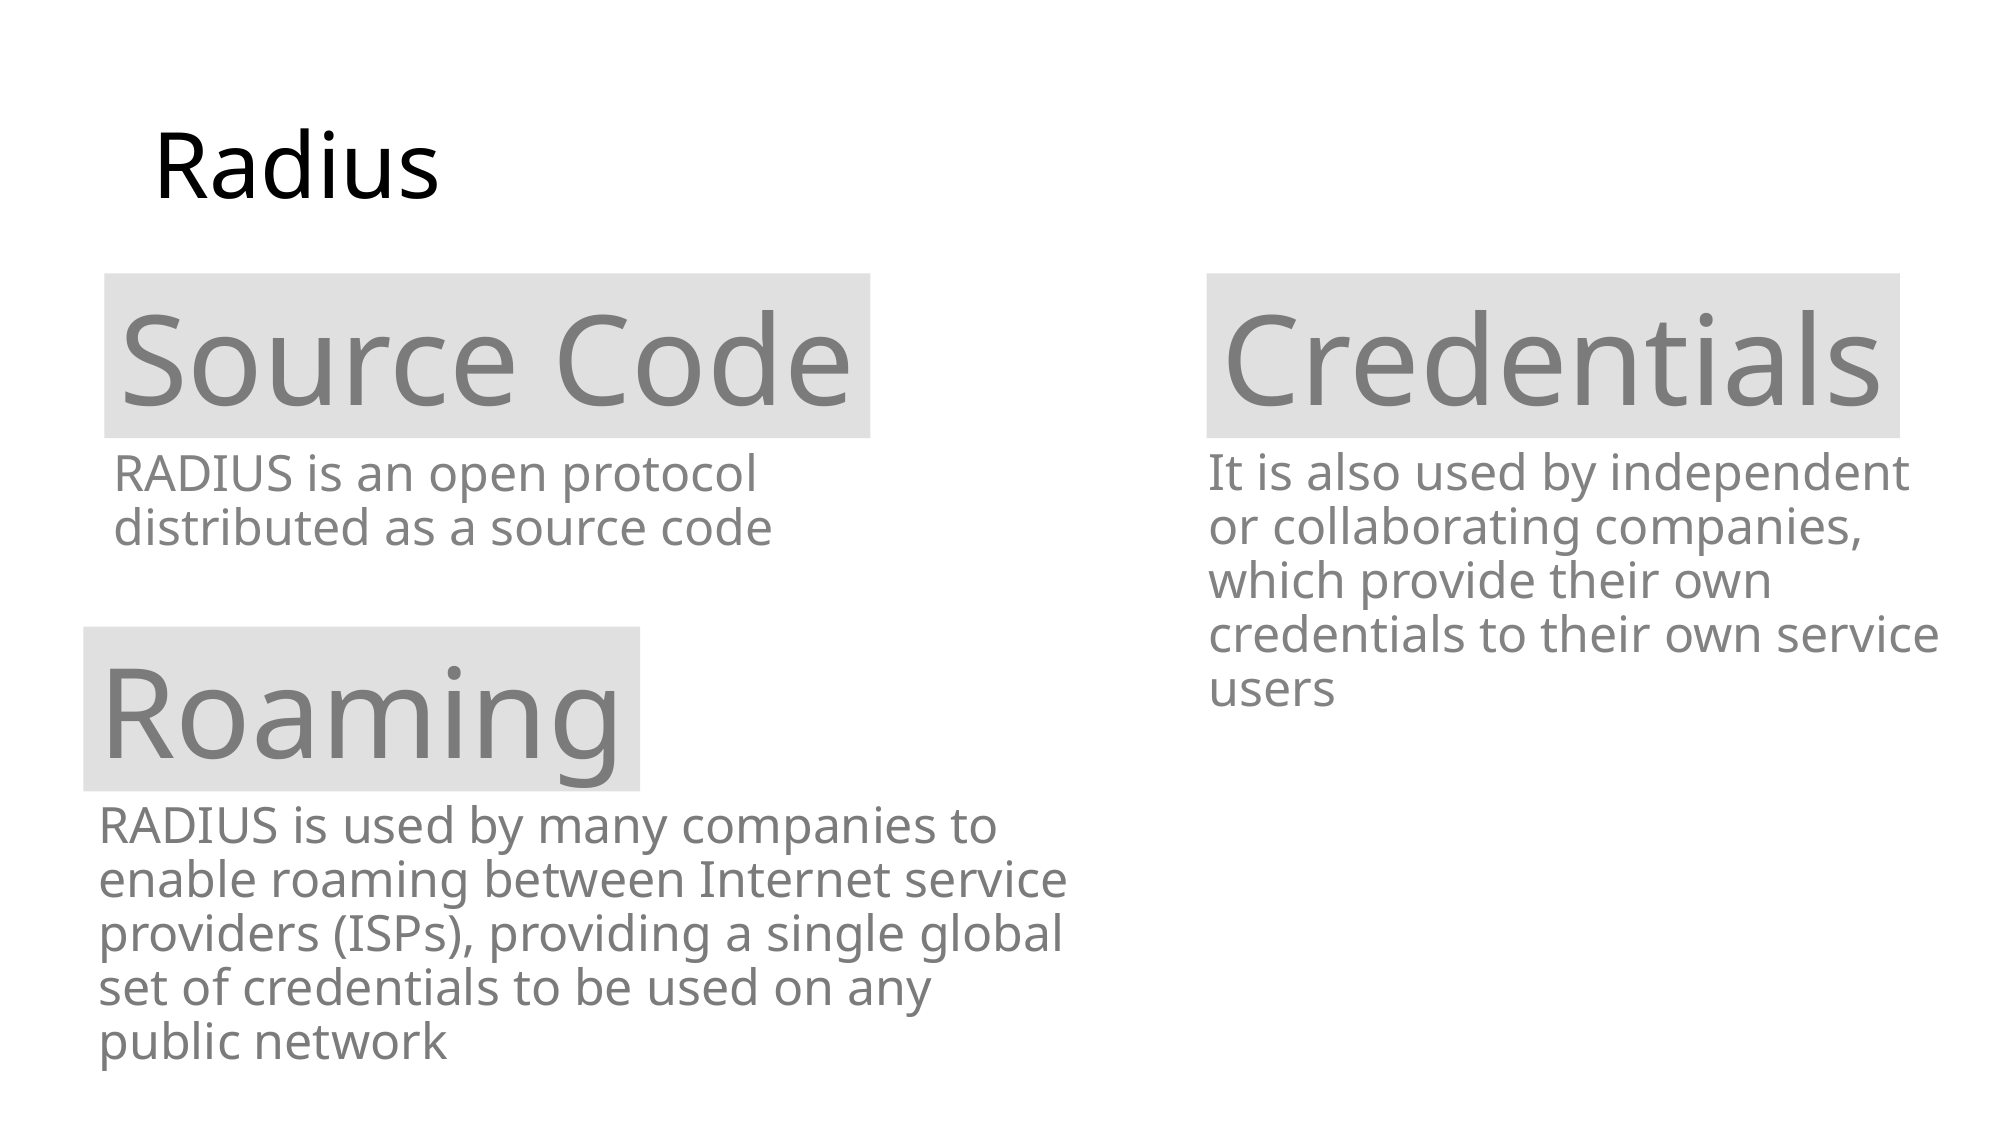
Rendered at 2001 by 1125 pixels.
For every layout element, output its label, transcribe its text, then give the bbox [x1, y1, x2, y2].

text_box It is also used by independent or collaborating companies, which provide their own credentials to their own service users [1193, 440, 1975, 755]
text_box RADIUS is an open protocol distributed as a source code [98, 441, 934, 595]
text_box RADIUS is used by many companies to enable roaming between Internet service providers (ISPs), providing a single global set of credentials to be used on any public network [83, 793, 1100, 1107]
title Radius [137, 59, 1863, 278]
text_box Credentials [1206, 273, 1900, 439]
text_box Source Code [104, 273, 871, 439]
text_box Roaming [83, 626, 641, 792]
